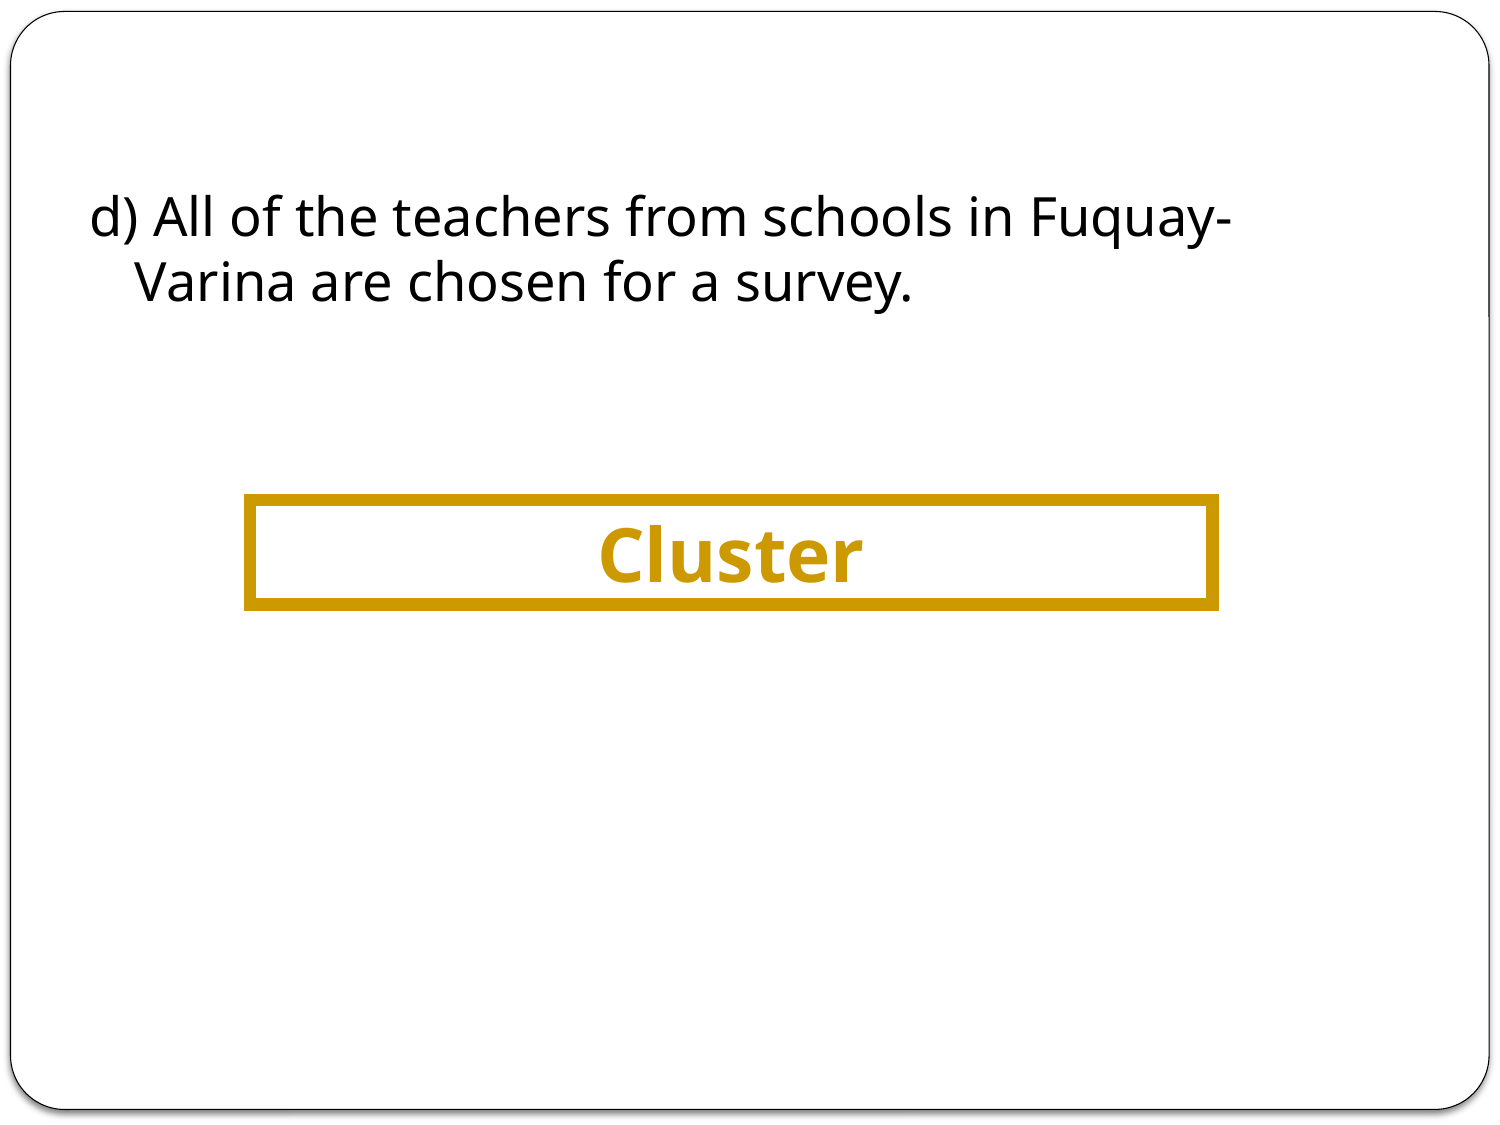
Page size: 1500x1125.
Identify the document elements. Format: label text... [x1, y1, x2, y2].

list d) All of the teachers from schools in Fuquay-Varina are chosen for a survey. [75, 174, 1338, 588]
text_box Cluster [249, 499, 1213, 605]
